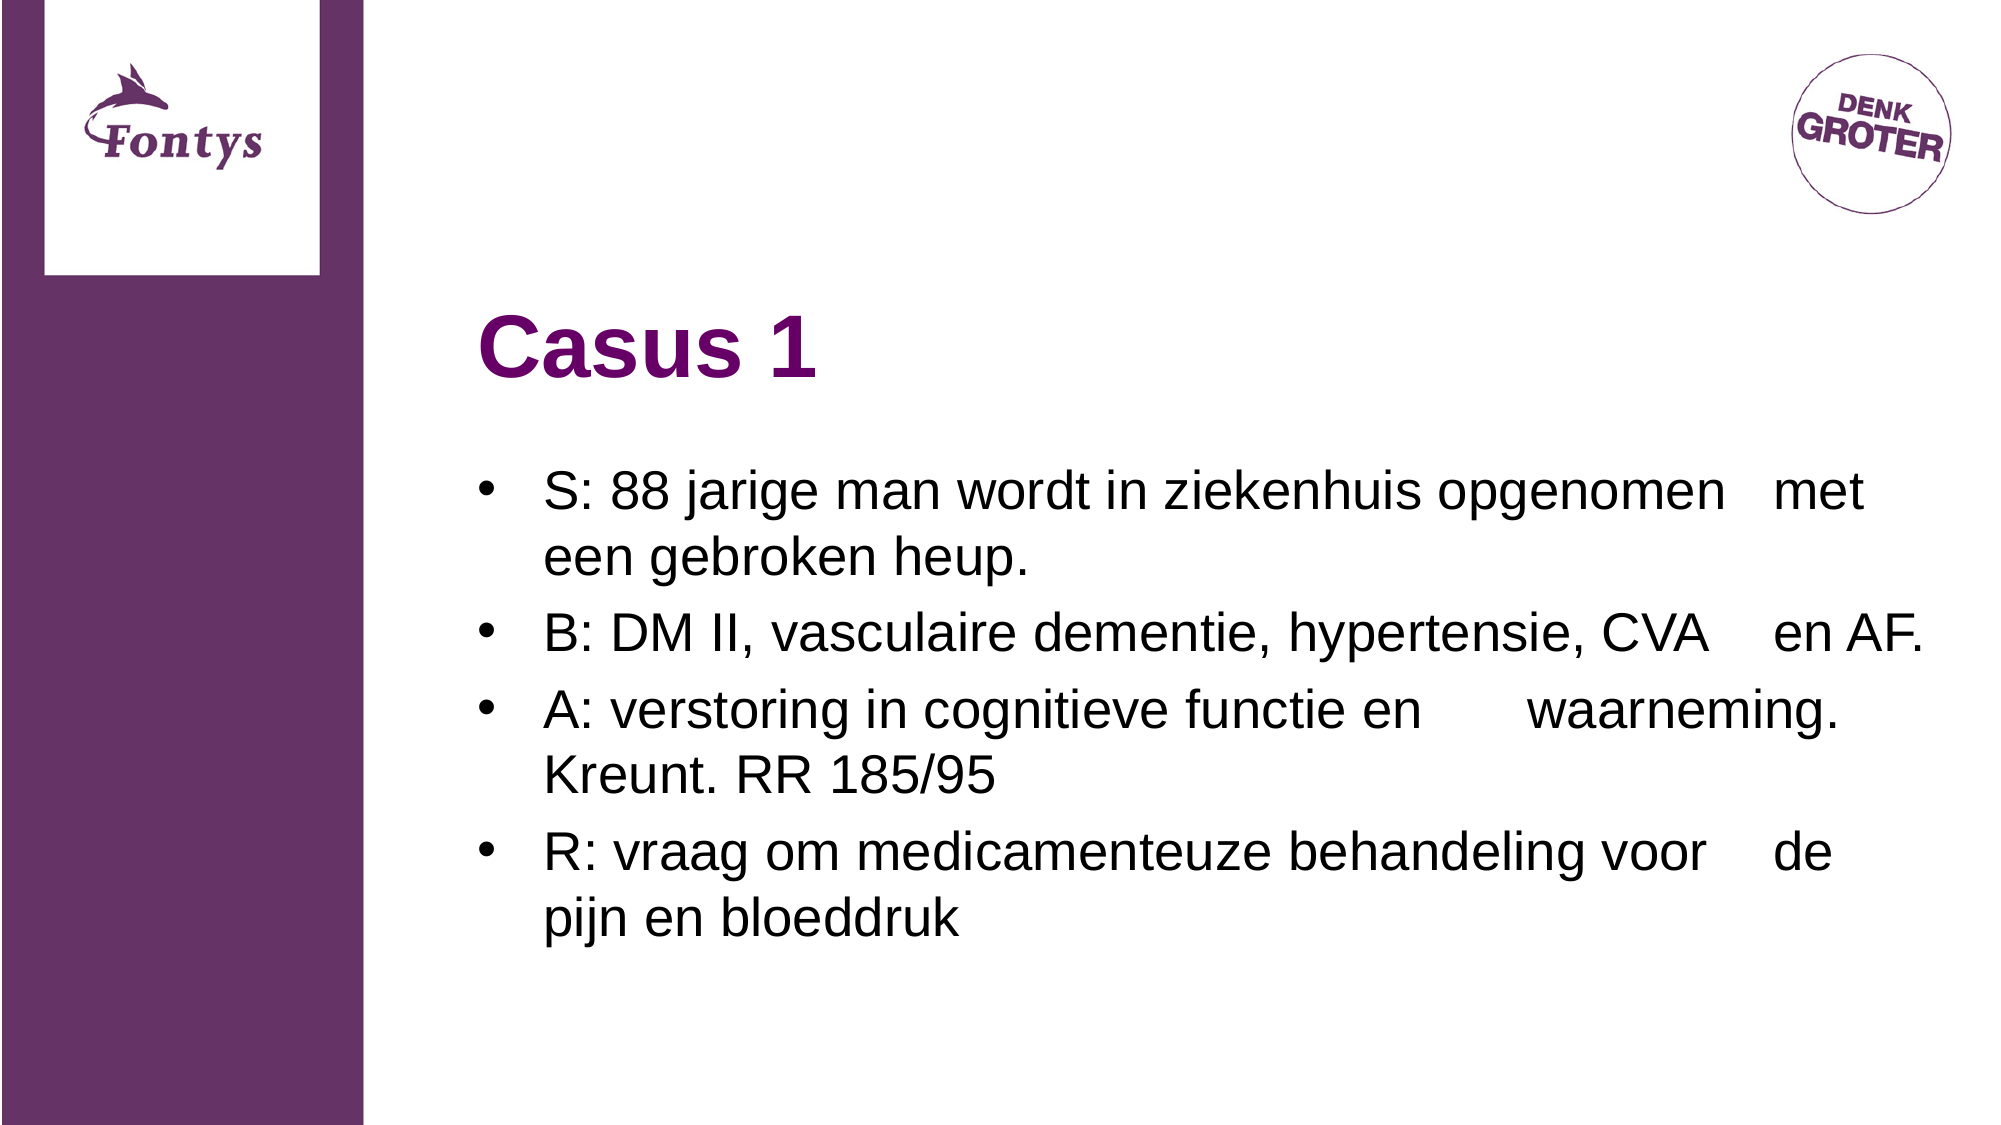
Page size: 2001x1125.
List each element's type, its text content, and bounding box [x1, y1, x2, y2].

picture [0, 0, 2000, 1125]
list S: 88 jarige man wordt in ziekenhuis opgenomen met een gebroken heup. B: DM II, vasculaire dementie, hypertensie, CVA en AF. A: verstoring in cognitieve functie en waarneming. Kreunt. RR 185/95 R: vraag om medicamenteuze behandeling voor de pijn en bloeddruk [462, 447, 1942, 1002]
title Casus 1 [462, 248, 1942, 437]
